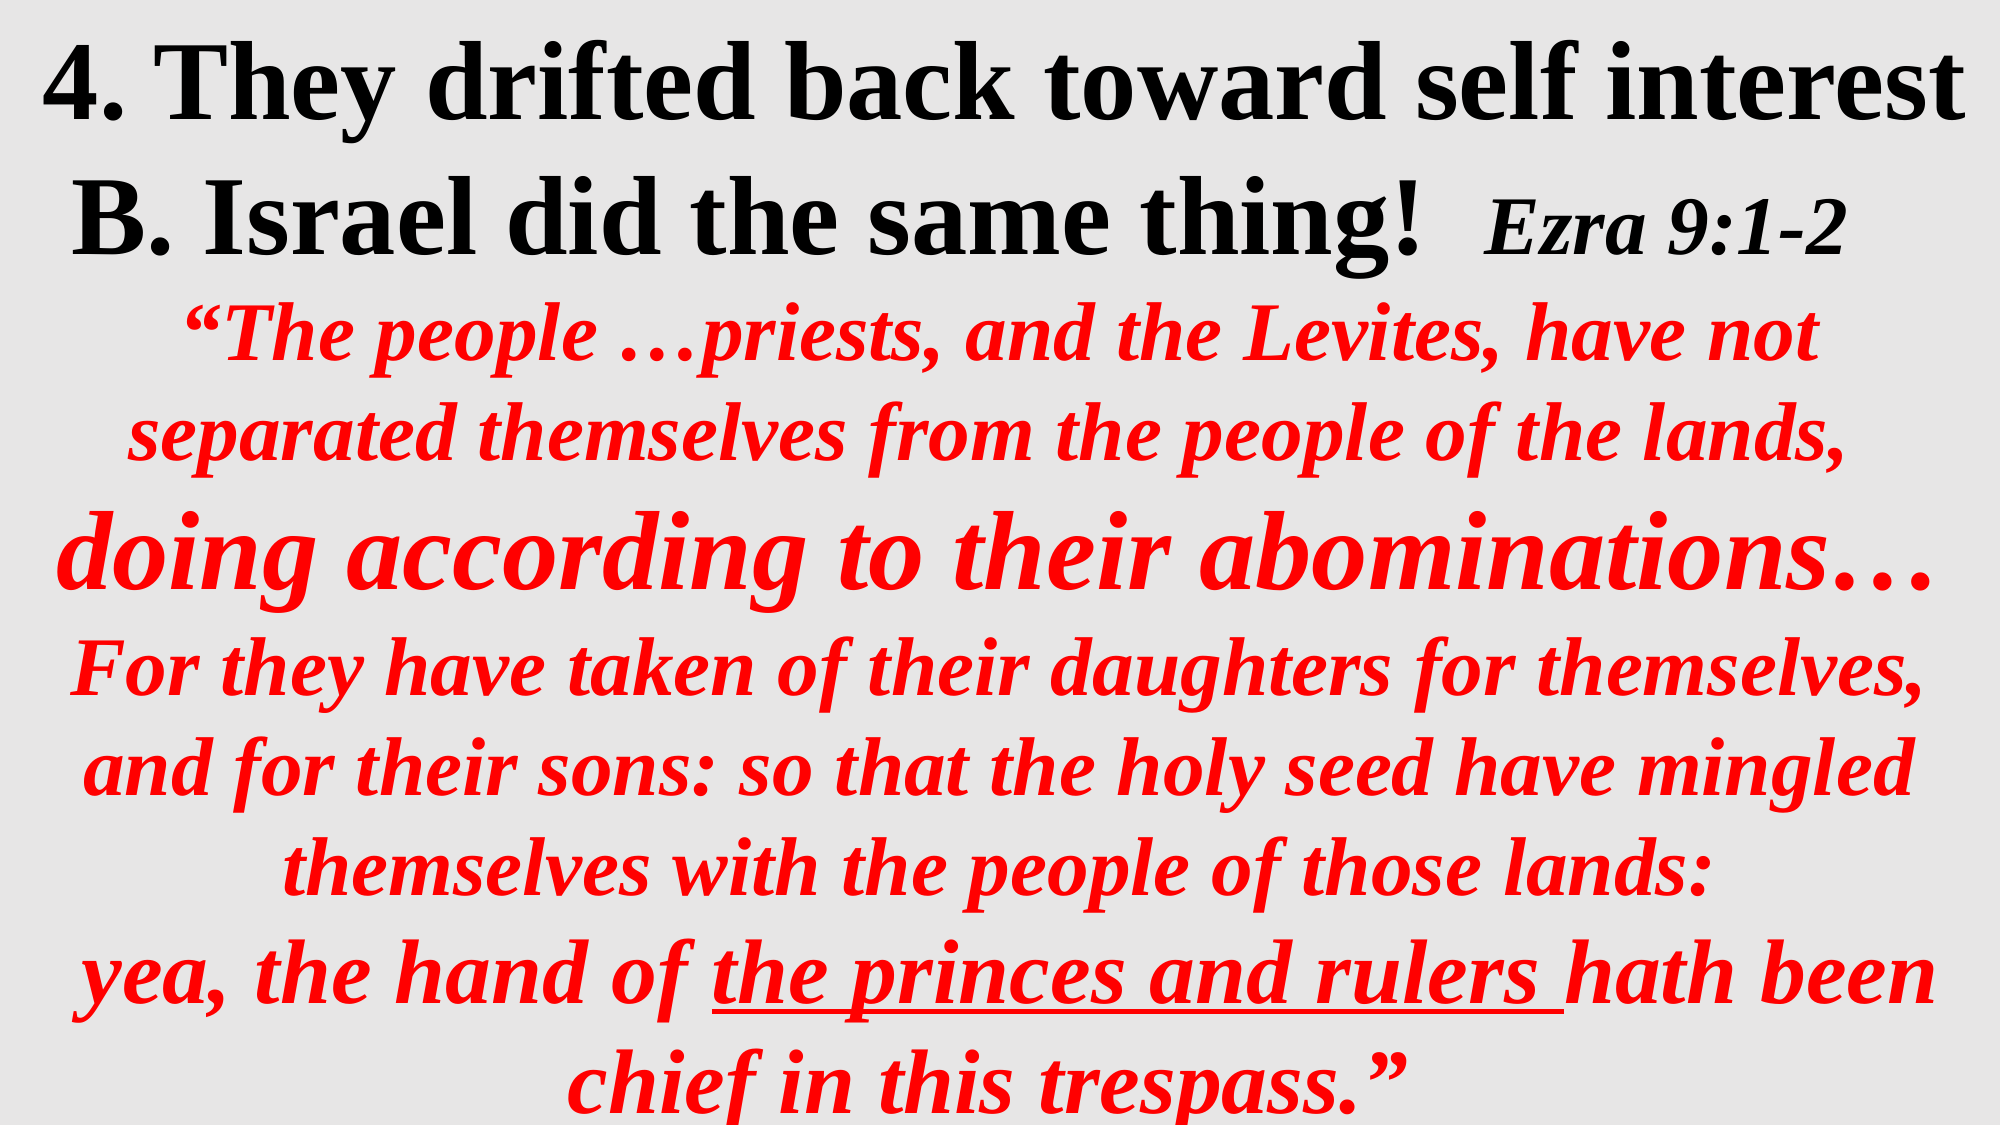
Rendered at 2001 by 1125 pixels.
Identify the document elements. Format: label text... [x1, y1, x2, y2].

text_box 4. They drifted back toward self interest B. Israel did the same thing! Ezra 9:1-2 “The people …priests, and the Levites, have not separated themselves from the people of the lands, doing according to their abominations… For they have taken of their daughters for themselves, and for their sons: so that the holy seed have mingled themselves with the people of those lands: yea, the hand of the princes and rulers hath been chief in this trespass.” [0, 0, 2000, 1125]
